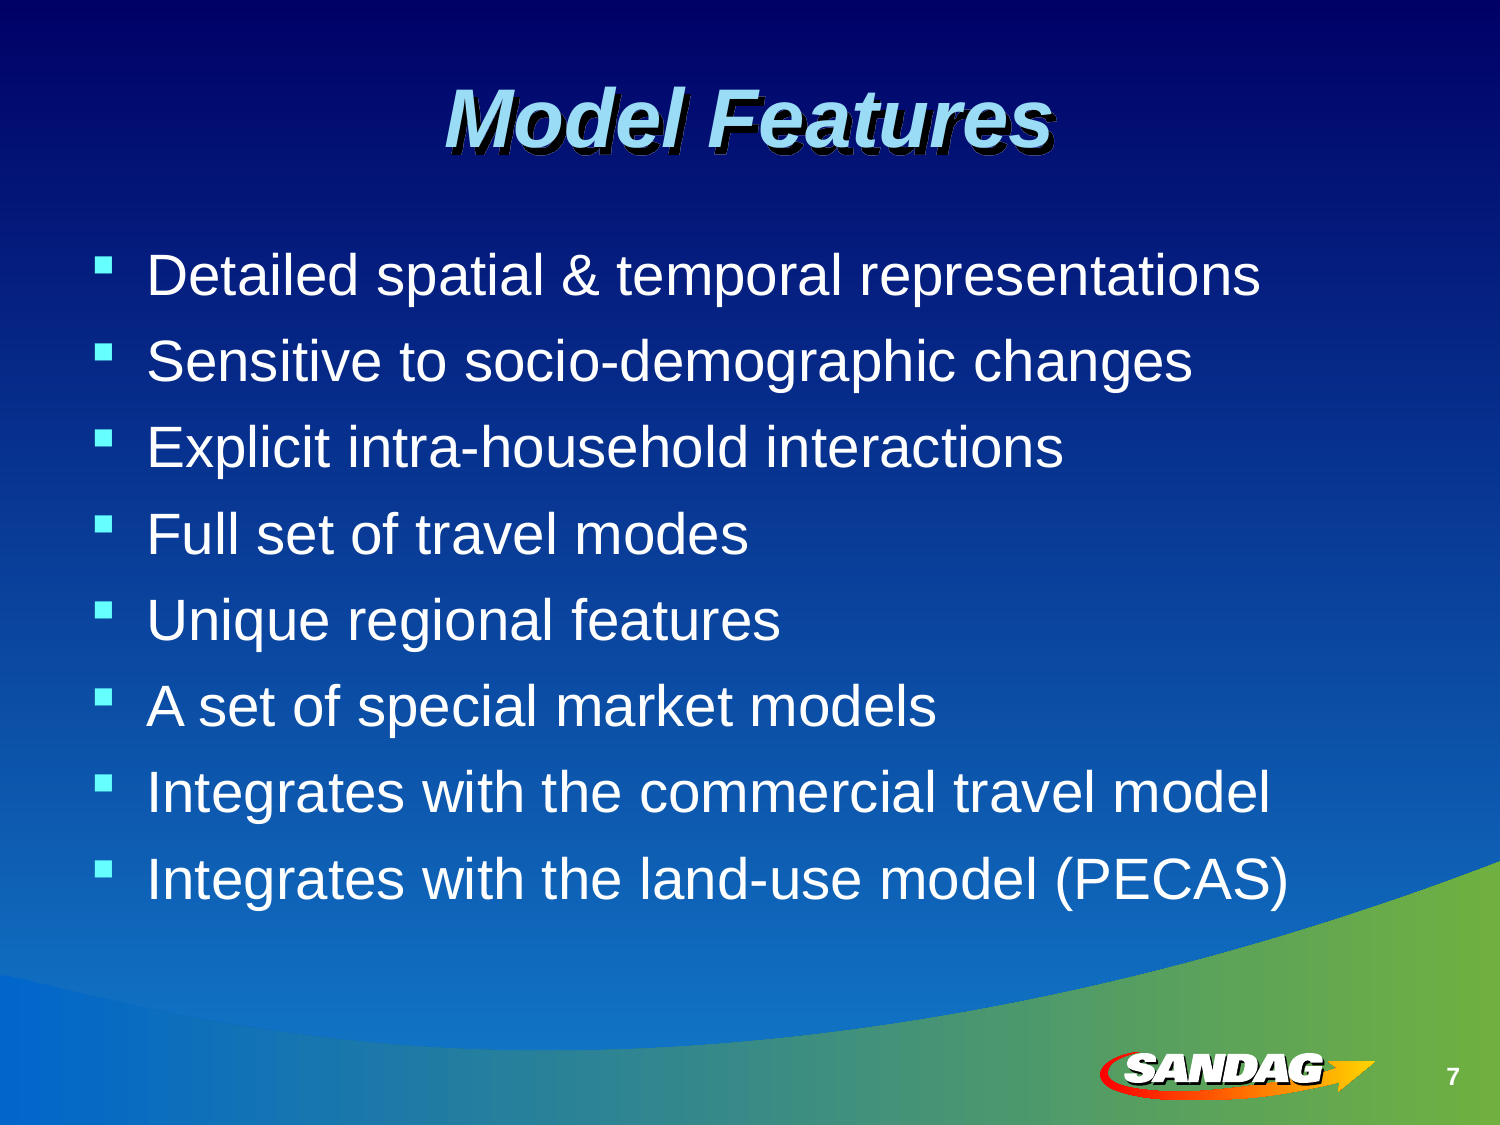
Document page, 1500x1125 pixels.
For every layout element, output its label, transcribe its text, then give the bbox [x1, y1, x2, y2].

slide_number 7 [1387, 1053, 1475, 1116]
list Detailed spatial & temporal representations Sensitive to socio-demographic changes Explicit intra-household interactions Full set of travel modes Unique regional features A set of special market models Integrates with the commercial travel model Integrates with the land-use model (PECAS) [74, 237, 1426, 973]
title Model Features [74, 20, 1426, 222]
